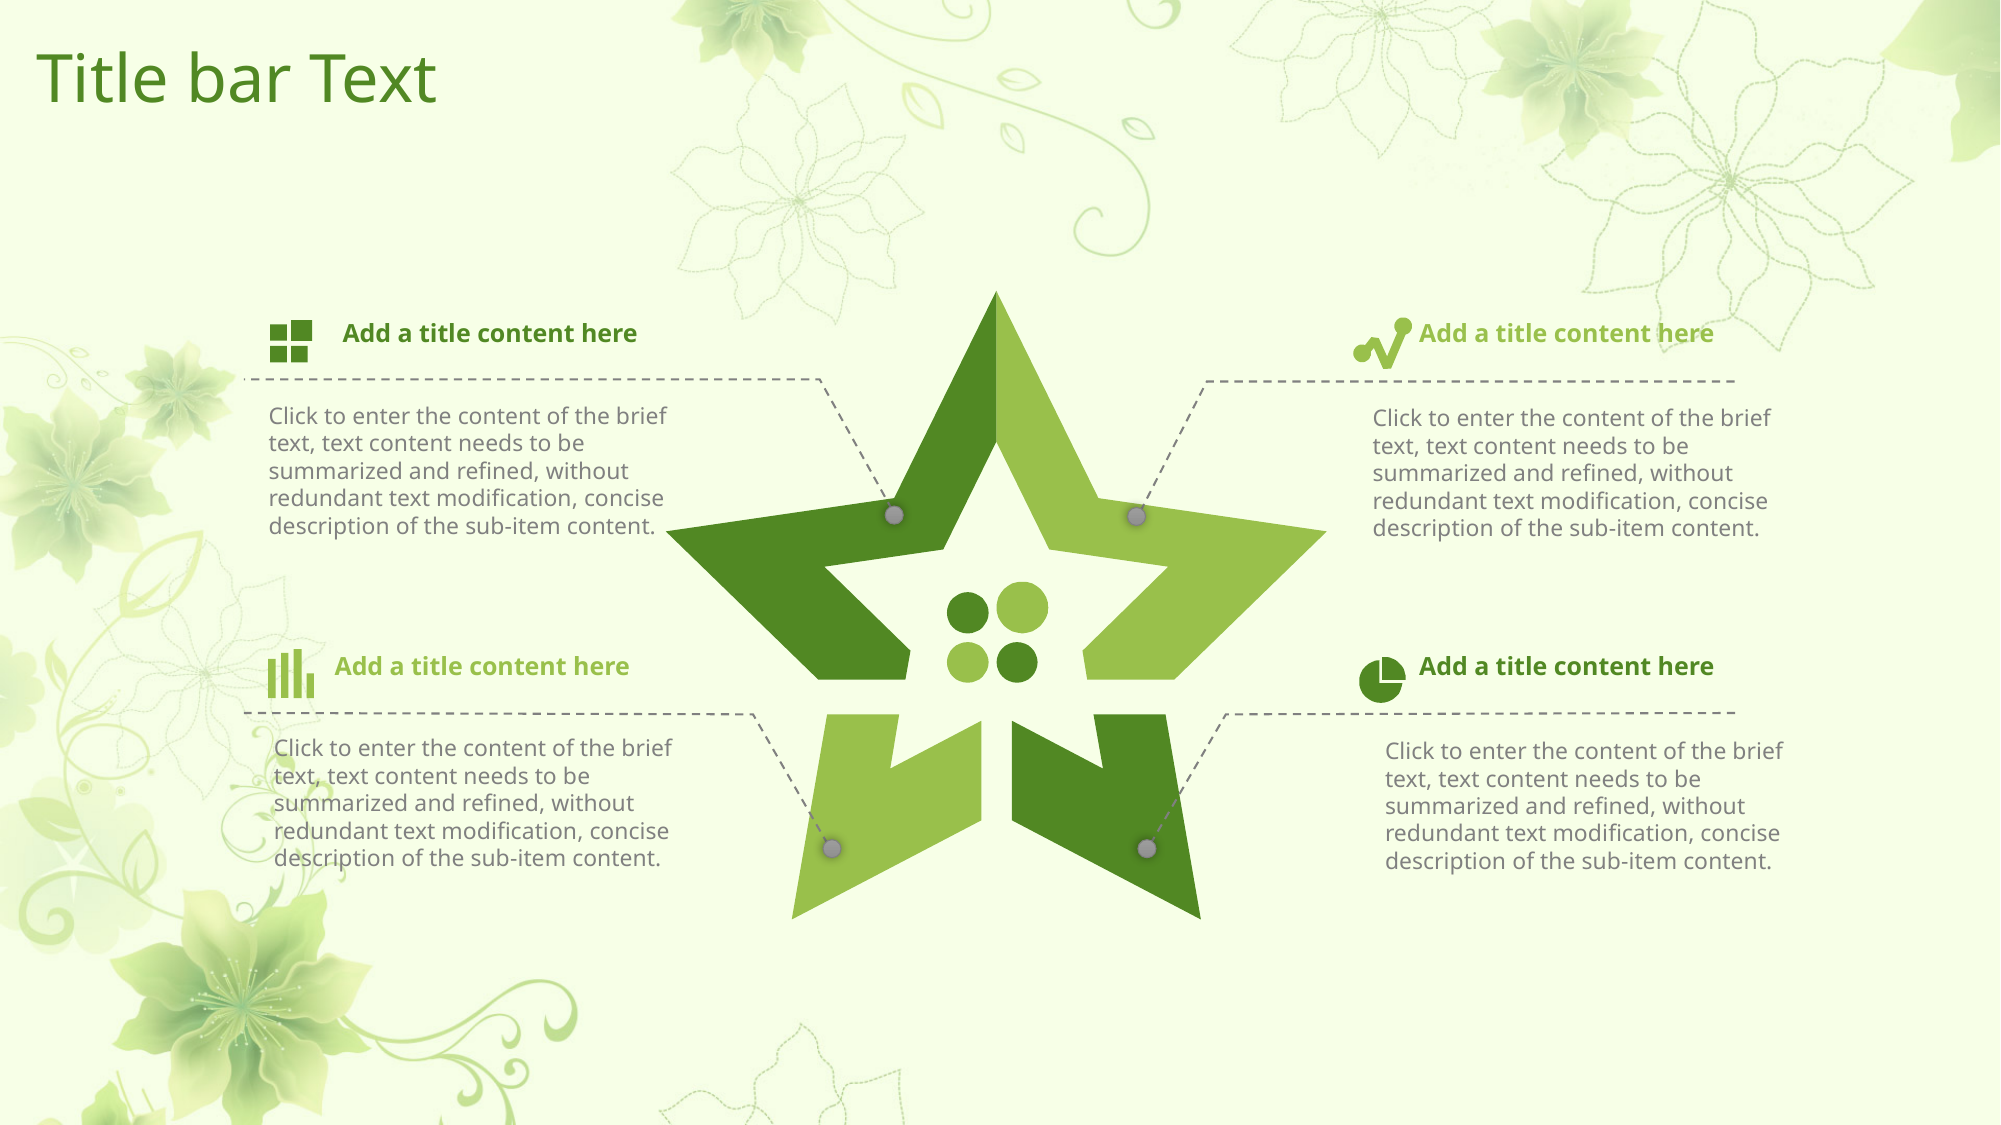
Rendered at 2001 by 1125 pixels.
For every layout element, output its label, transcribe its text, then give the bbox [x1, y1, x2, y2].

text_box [1137, 712, 1742, 858]
text_box Click to enter the content of the brief text, text content needs to be summarized and refined, without redundant text modification, concise description of the sub-item content. [259, 858, 665, 879]
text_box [243, 712, 842, 858]
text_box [1127, 381, 1737, 526]
text_box Click to enter the content of the brief text, text content needs to be summarized and refined, without redundant text modification, concise description of the sub-item content. [1357, 396, 1803, 549]
text_box Click to enter the content of the brief text, text content needs to be summarized and refined, without redundant text modification, concise description of the sub-item content. [253, 525, 665, 547]
text_box Click to enter the content of the brief text, text content needs to be summarized and refined, without redundant text modification, concise description of the sub-item content. [1370, 729, 1816, 882]
title Title bar Text [21, 36, 1747, 125]
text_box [243, 379, 904, 525]
picture [0, 0, 2001, 1125]
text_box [1353, 295, 1782, 369]
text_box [268, 628, 697, 699]
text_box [665, 290, 1327, 920]
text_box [1359, 627, 1782, 703]
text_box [270, 295, 705, 363]
